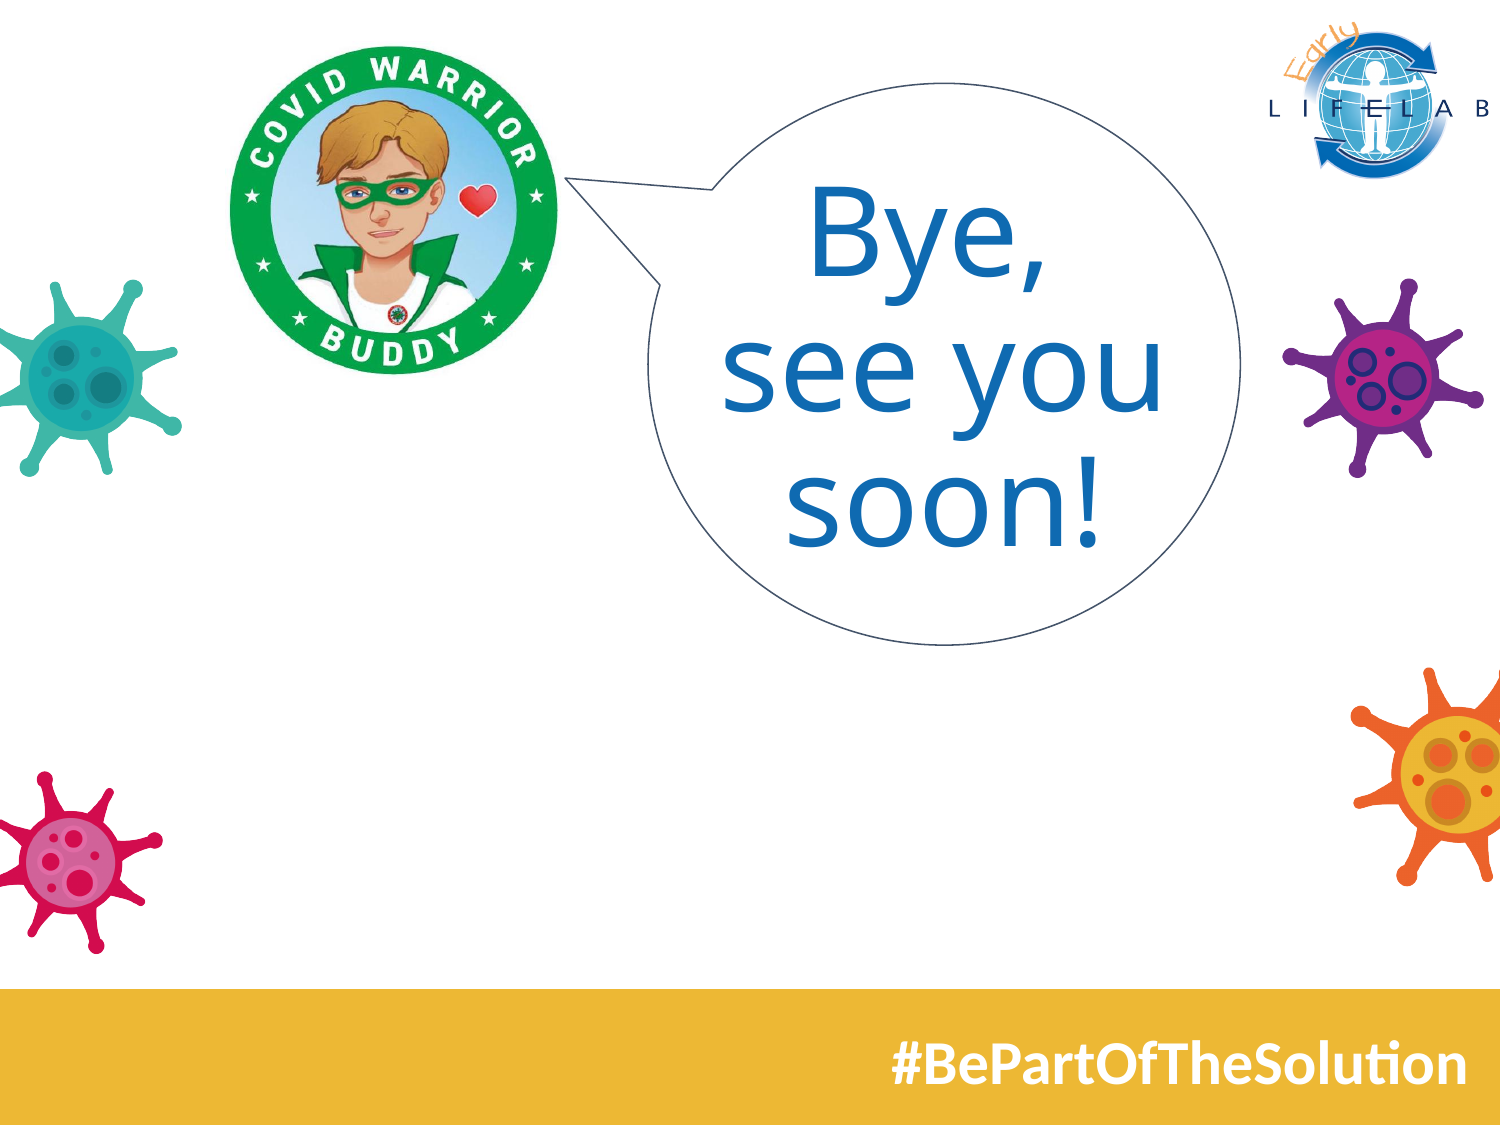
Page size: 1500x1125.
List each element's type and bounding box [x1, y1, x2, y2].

picture [224, 41, 562, 379]
text_box [693, 515, 705, 532]
picture [1337, 654, 1500, 895]
picture [0, 770, 163, 955]
picture [1252, 19, 1500, 194]
picture [0, 277, 182, 479]
picture [1282, 277, 1484, 479]
text_box [1183, 516, 1195, 532]
text_box [565, 83, 1241, 646]
